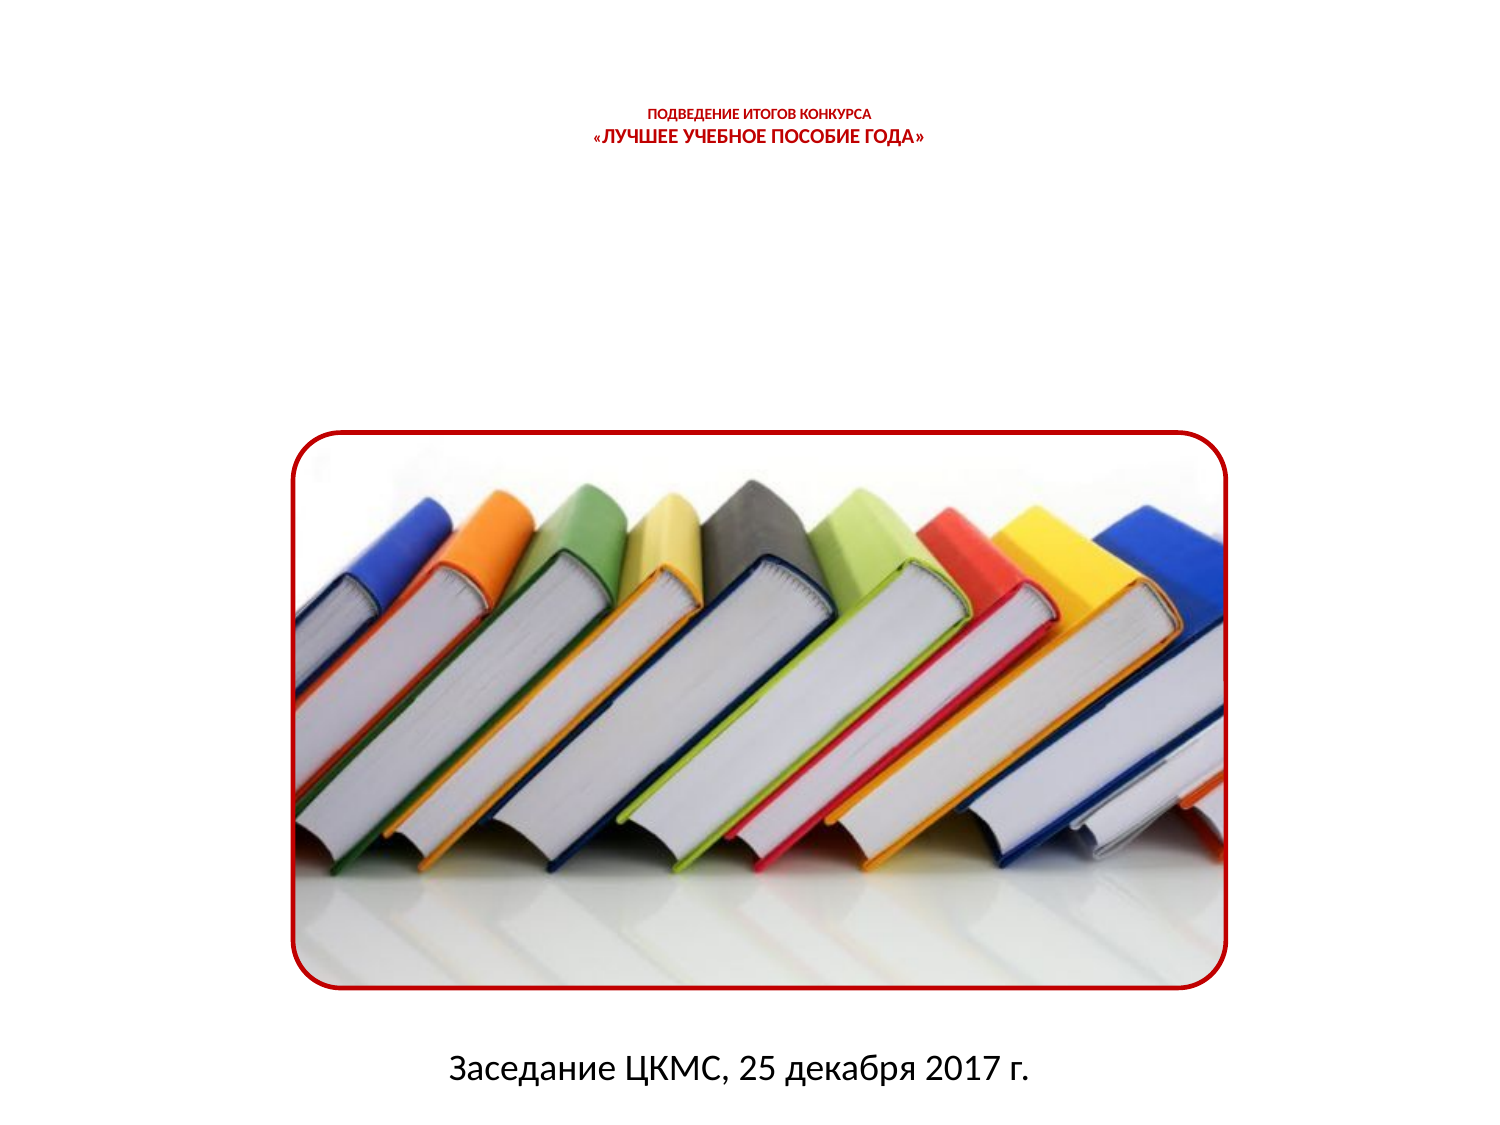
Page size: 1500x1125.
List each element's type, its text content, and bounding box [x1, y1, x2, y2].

subtitle Заседание ЦКМС, 25 декабря 2017 г. [277, 1035, 1203, 1104]
picture [292, 432, 1227, 989]
title ПОДВЕДЕНИЕ ИТОГОВ КОНКУРСА «ЛУЧШЕЕ УЧЕБНОЕ ПОСОБИЕ ГОДА» [44, 4, 1475, 199]
